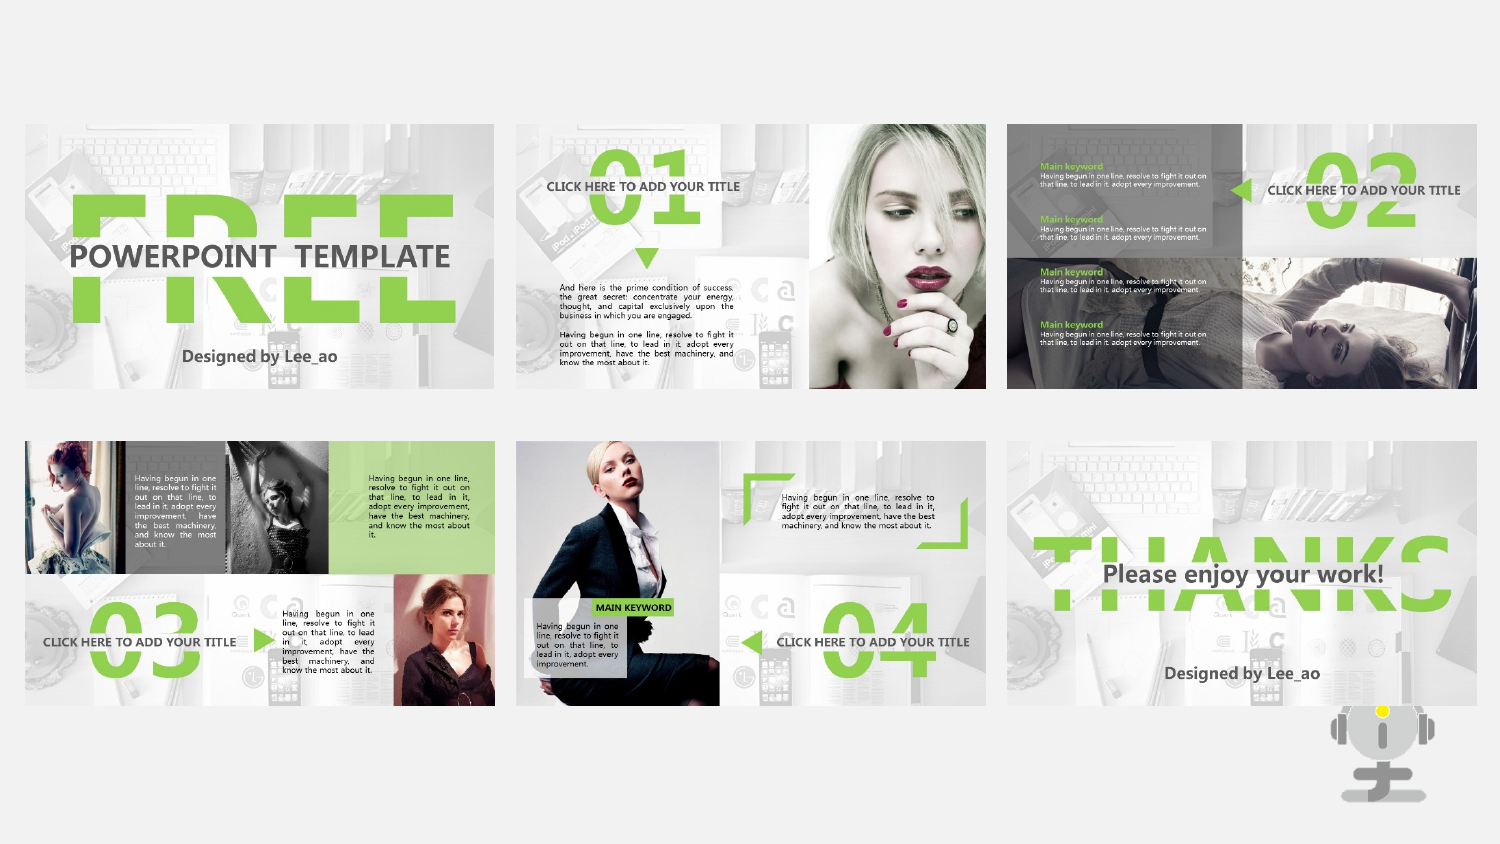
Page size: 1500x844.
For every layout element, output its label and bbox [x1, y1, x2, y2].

picture [1007, 441, 1481, 844]
picture [25, 441, 495, 706]
picture [25, 124, 494, 389]
picture [1007, 124, 1477, 389]
picture [516, 441, 986, 706]
picture [516, 124, 986, 389]
